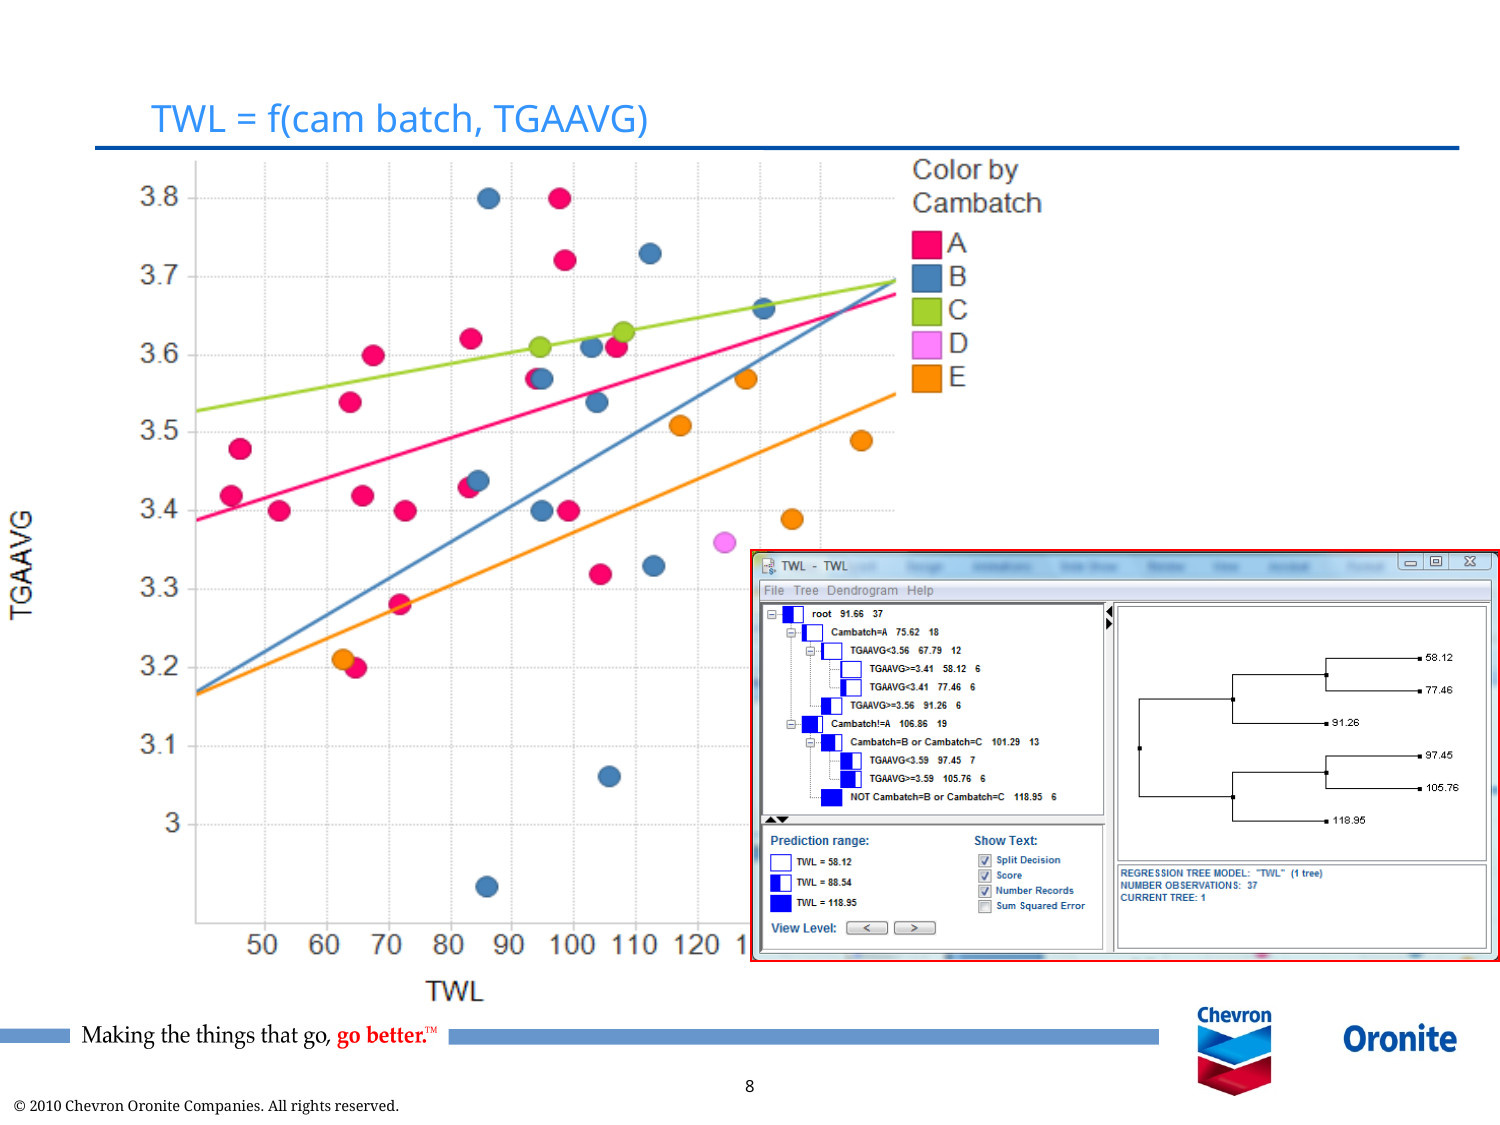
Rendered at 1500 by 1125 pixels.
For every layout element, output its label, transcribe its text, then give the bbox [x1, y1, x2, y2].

picture [1196, 1005, 1460, 1097]
picture [82, 1024, 437, 1049]
picture [0, 151, 1500, 1013]
text_box TWL = f(cam batch, TGAAVG) [136, 87, 664, 148]
